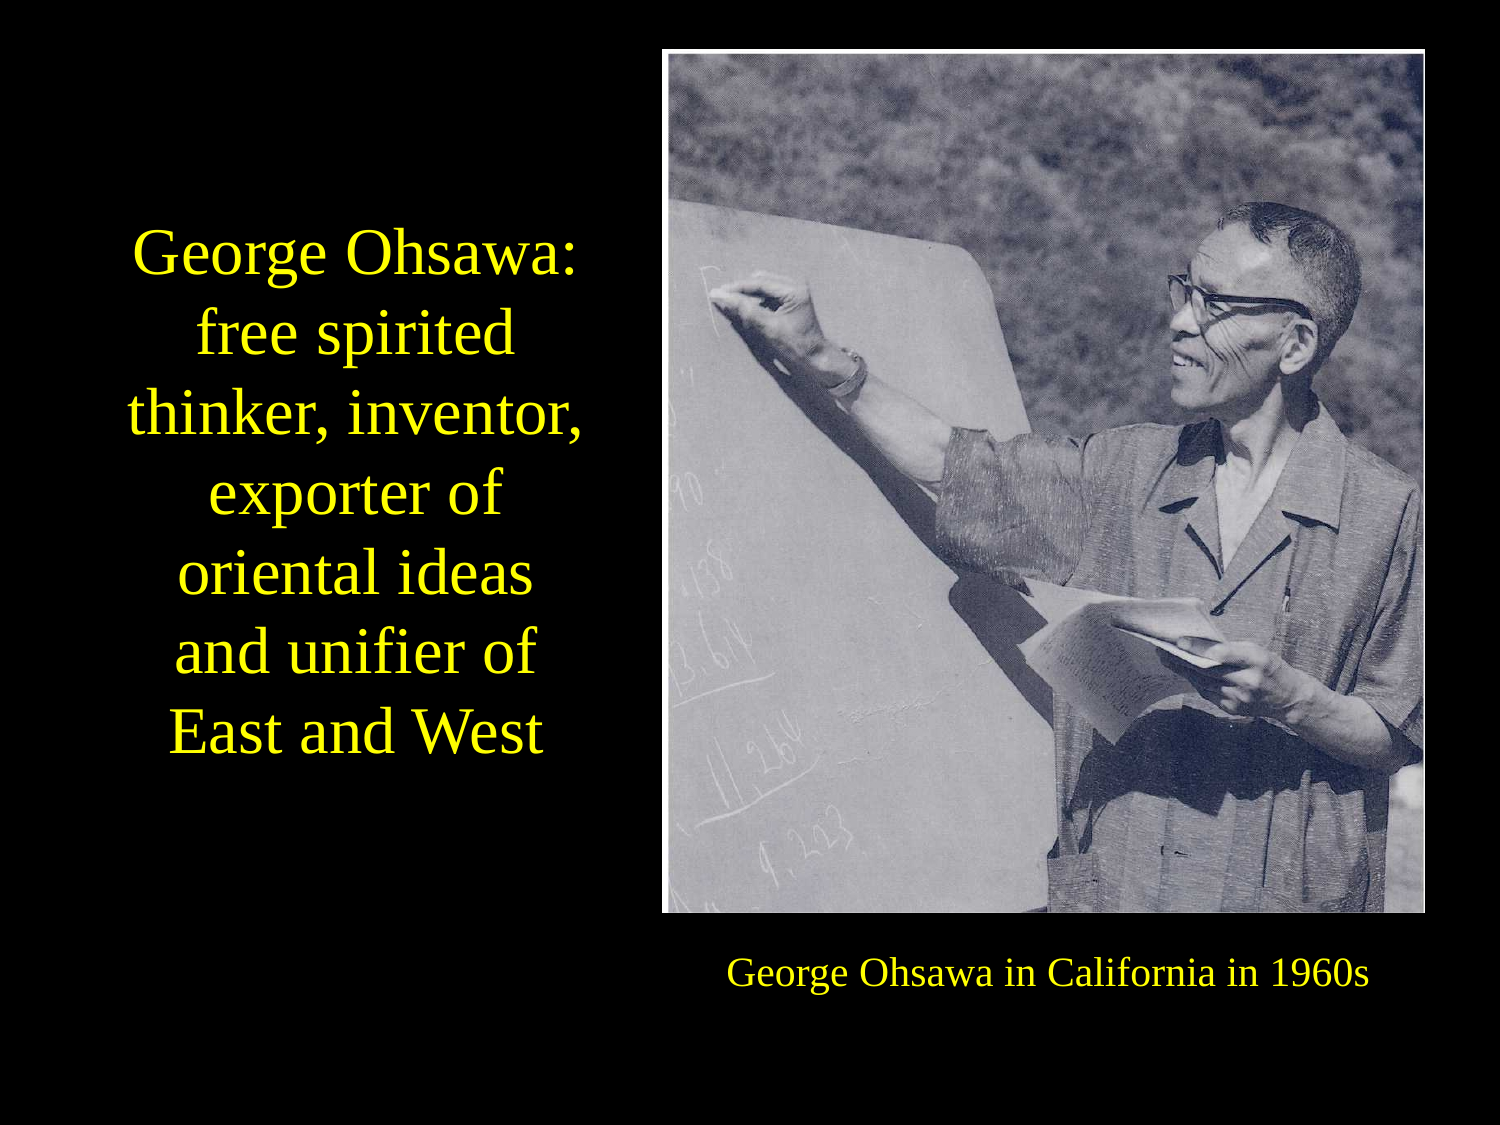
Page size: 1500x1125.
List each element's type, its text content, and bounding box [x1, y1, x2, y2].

picture [662, 49, 1426, 913]
title George Ohsawa: free spirited thinker, inventor, exporter of oriental ideas and unifier of East and West [112, 99, 601, 876]
text_box George Ohsawa in California in 1960s [711, 937, 1386, 1003]
